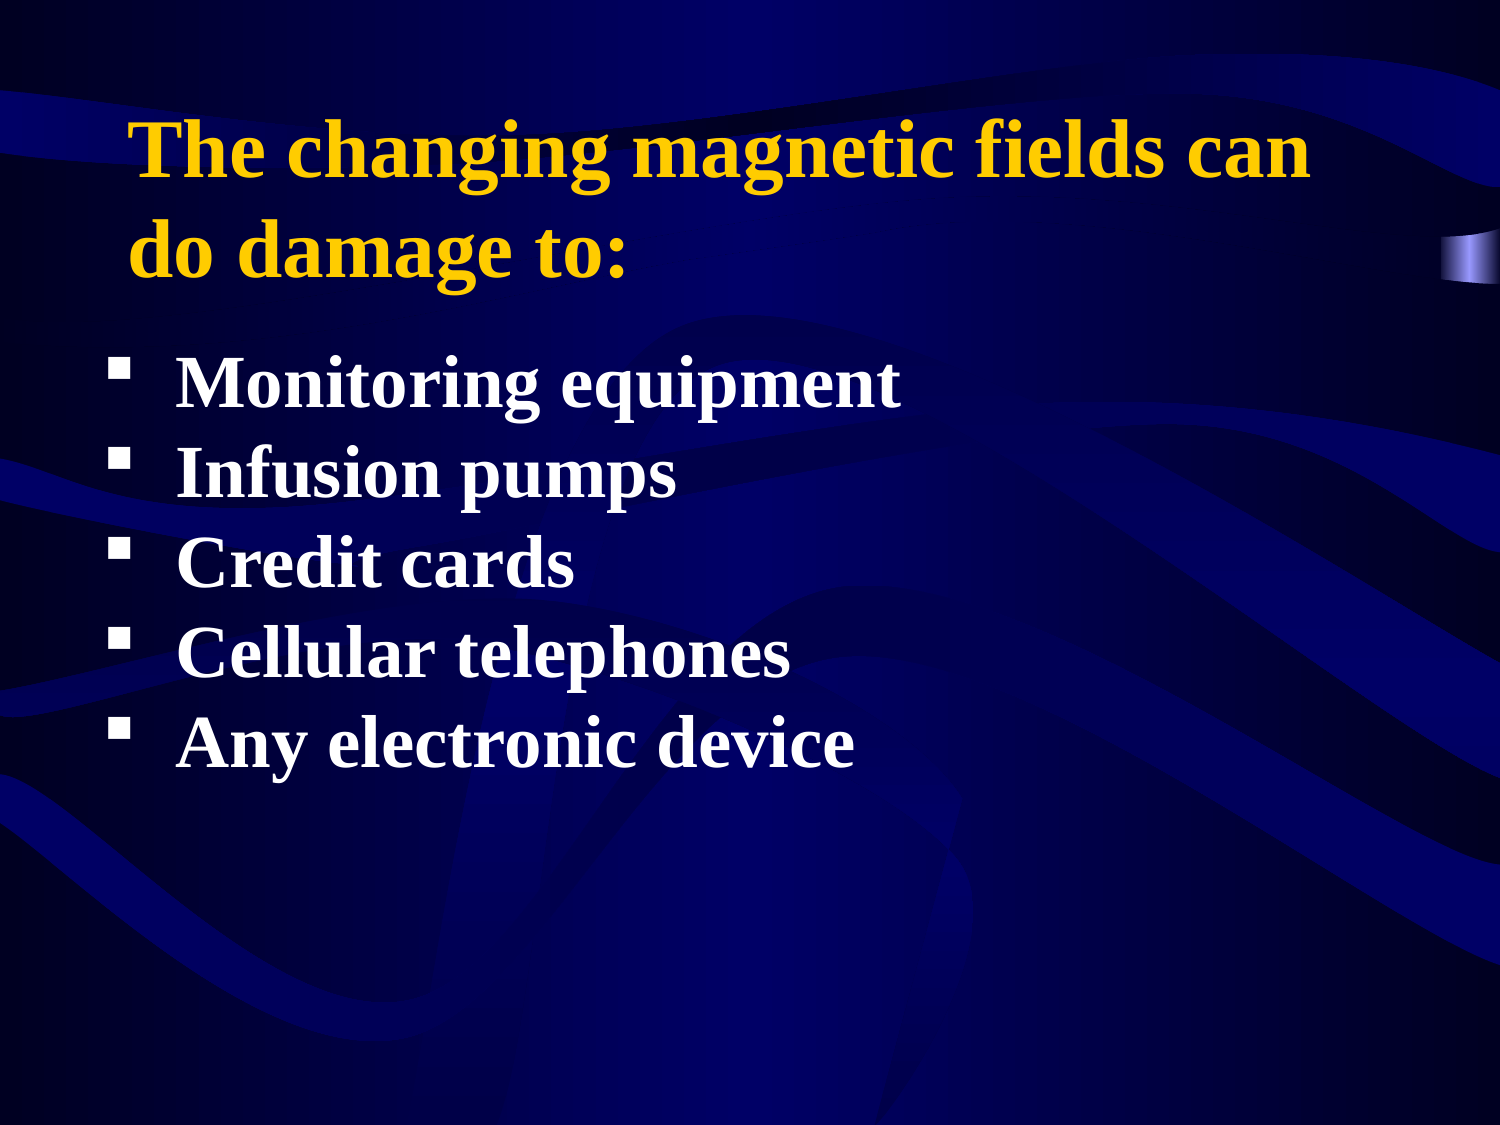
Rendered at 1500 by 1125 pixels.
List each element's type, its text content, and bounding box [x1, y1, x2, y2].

title The changing magnetic fields can do damage to: [112, 99, 1388, 288]
text_box Monitoring equipment Infusion pumps Credit cards Cellular telephones Any electronic device [87, 324, 1425, 790]
